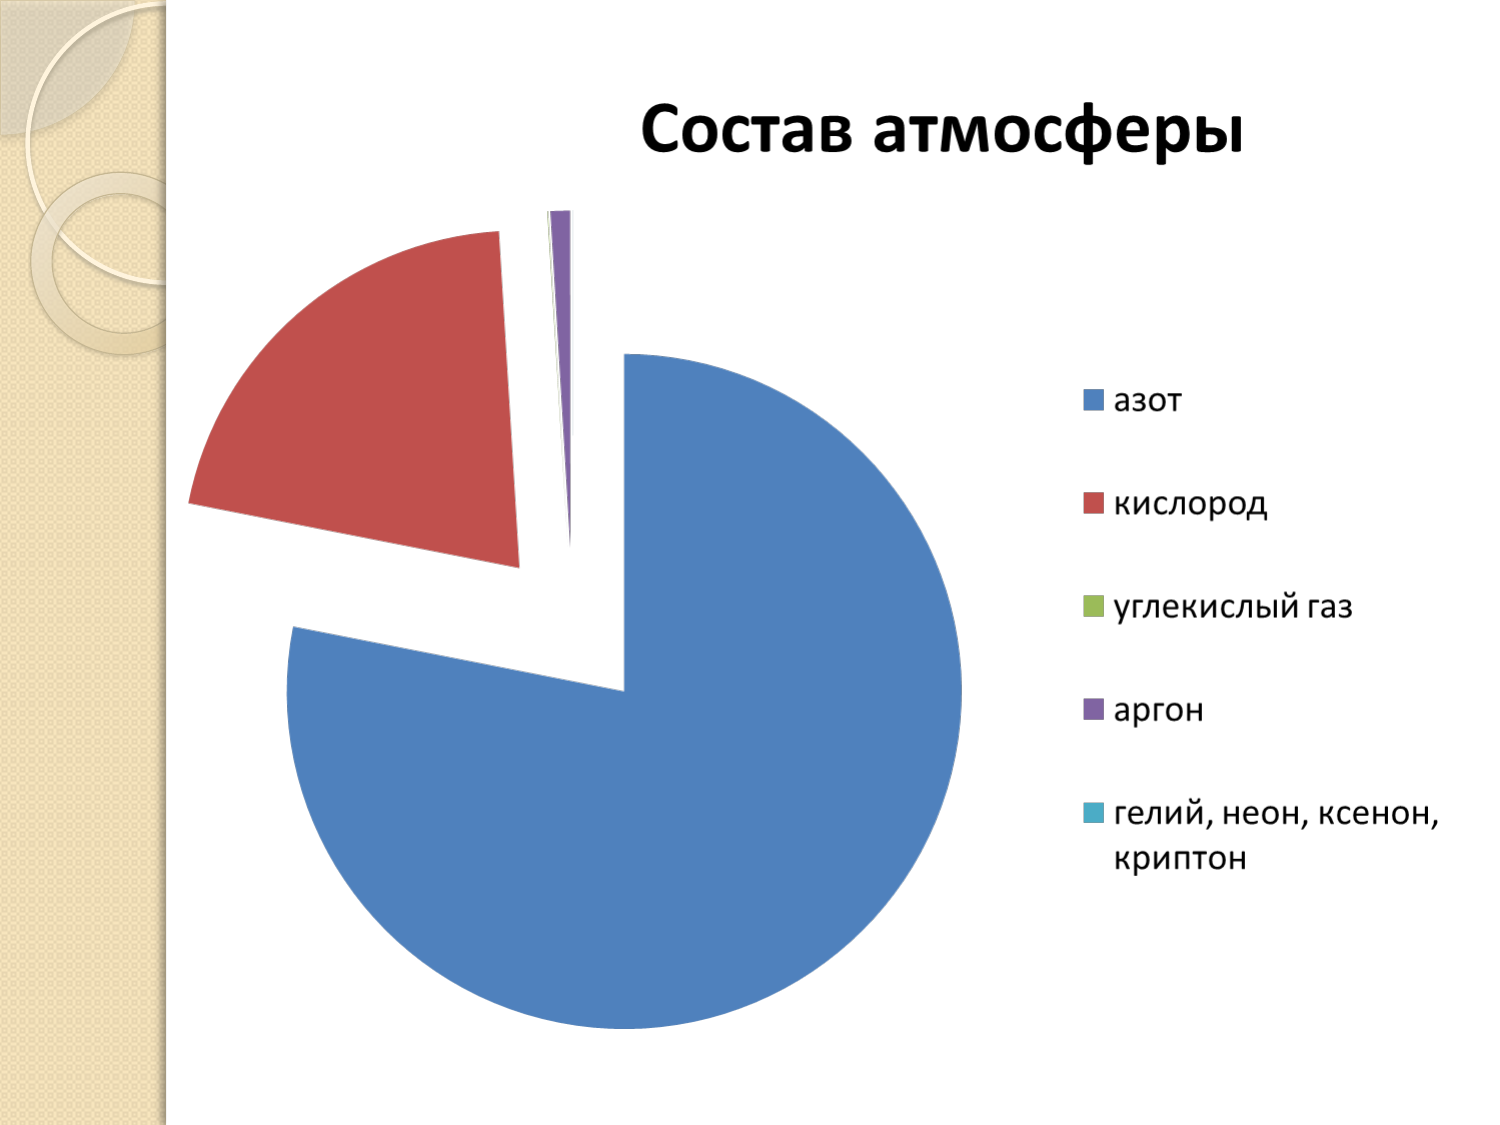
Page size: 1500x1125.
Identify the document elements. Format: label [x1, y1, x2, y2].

list [68, 69, 1468, 1079]
